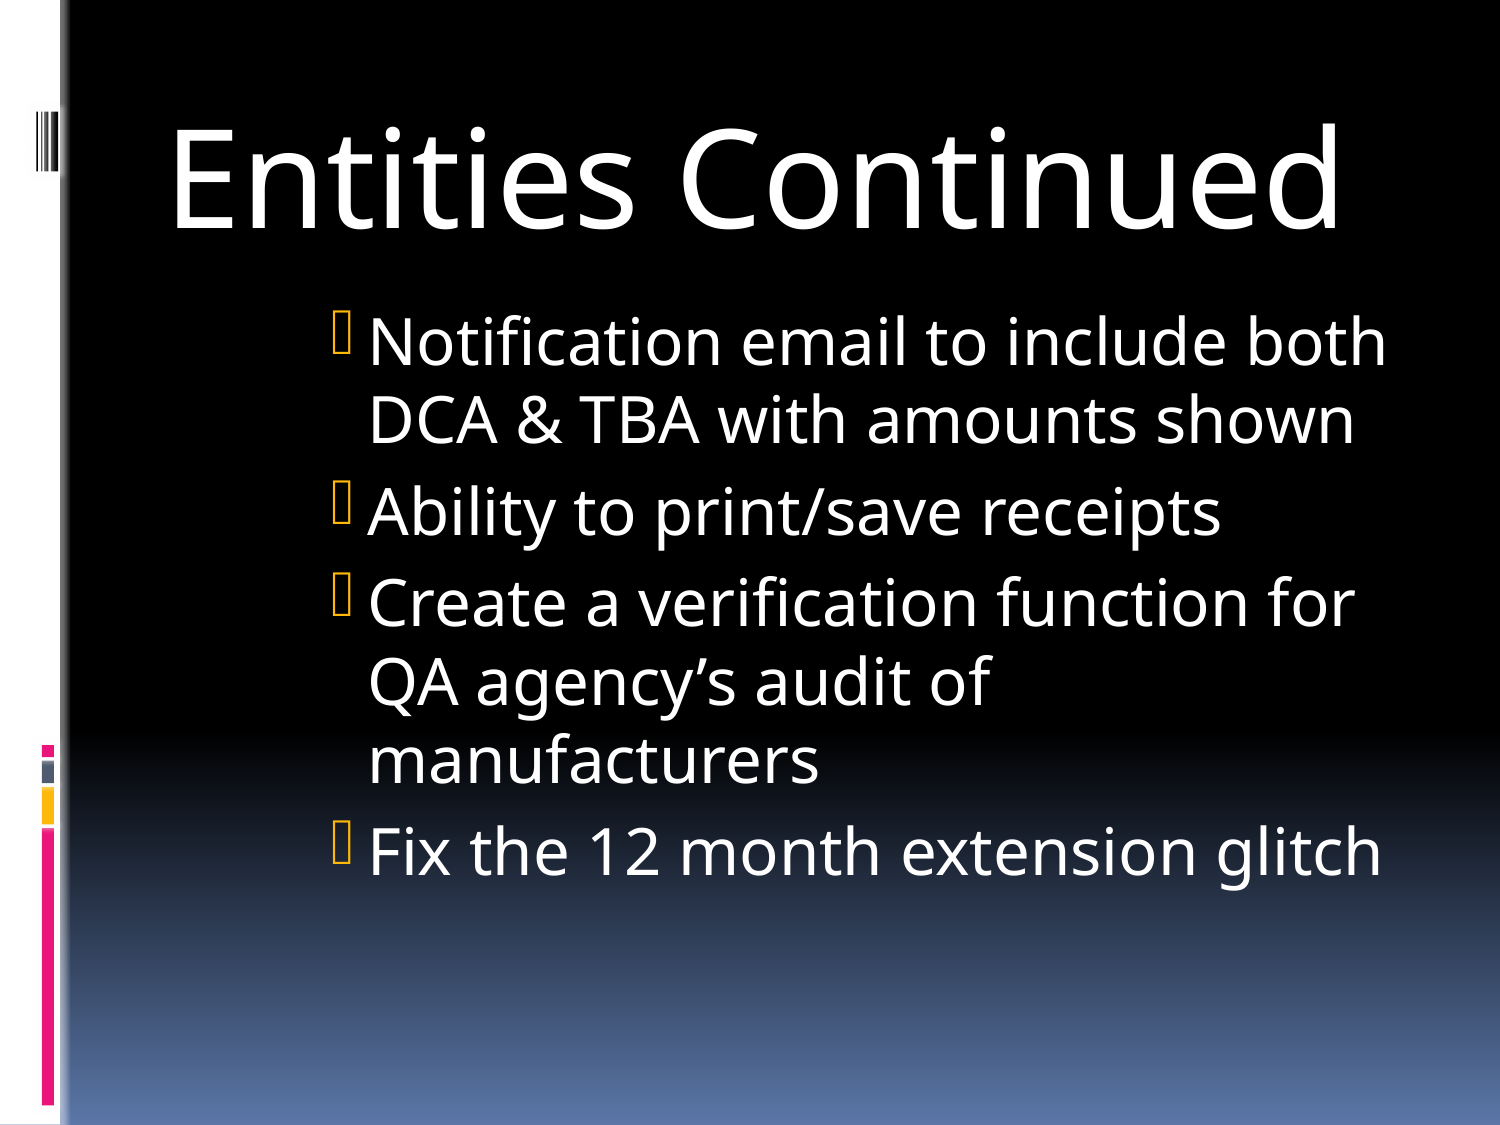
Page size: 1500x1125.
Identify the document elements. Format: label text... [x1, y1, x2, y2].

list Notification email to include both DCA & TBA with amounts shown Ability to print/save receipts Create a verification function for QA agency’s audit of manufacturers Fix the 12 month extension glitch [150, 292, 1425, 1043]
title Entities Continued [150, 83, 1425, 234]
